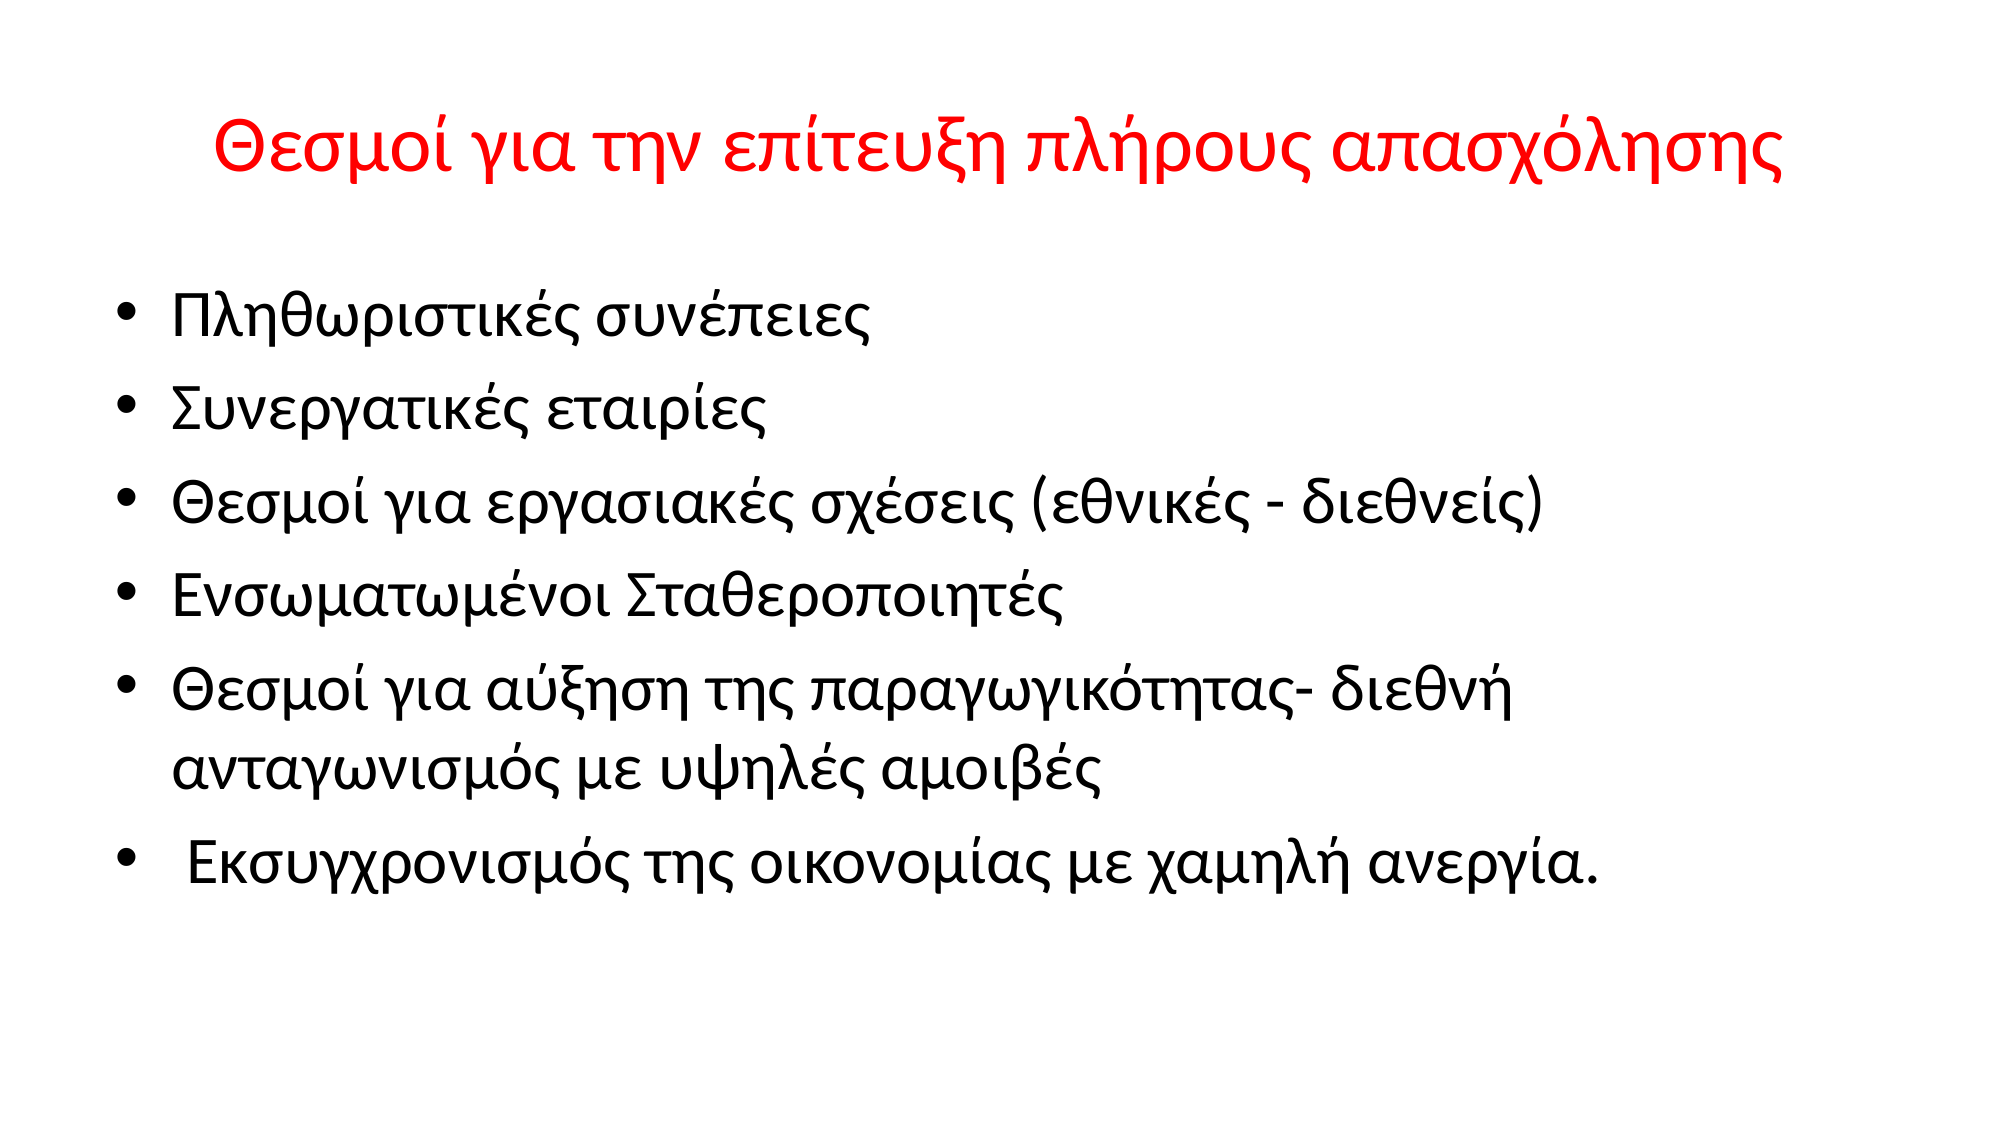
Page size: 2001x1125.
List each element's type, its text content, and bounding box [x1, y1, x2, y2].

title Θεσμοί για την επίτευξη πλήρους απασχόλησης [99, 45, 1900, 233]
list Πληθωριστικές συνέπειες Συνεργατικές εταιρίες Θεσμοί για εργασιακές σχέσεις (εθνικές - διεθνείς) Ενσωματωμένοι Σταθεροποιητές Θεσμοί για αύξηση της παραγωγικότητας- διεθνή ανταγωνισμός με υψηλές αμοιβές Εκσυγχρονισμός της οικονομίας με χαμηλή ανεργία. [99, 262, 1900, 1005]
